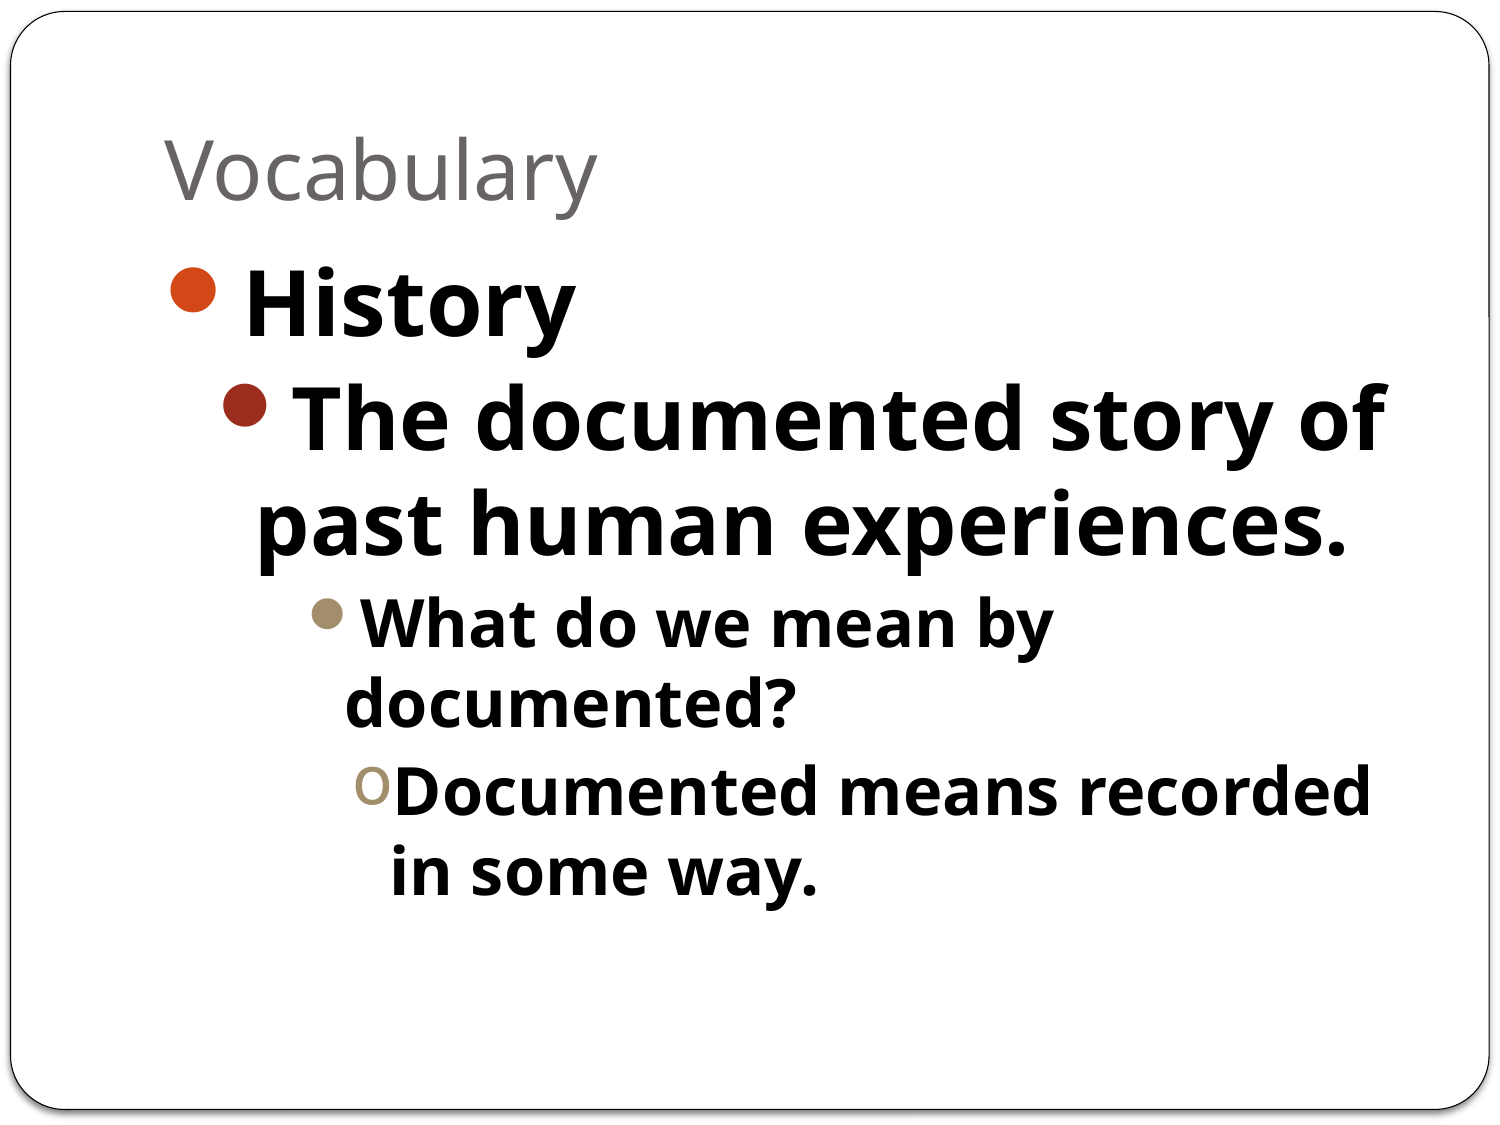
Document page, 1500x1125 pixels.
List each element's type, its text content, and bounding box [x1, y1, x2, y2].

title Vocabulary [150, 45, 1425, 233]
list History The documented story of past human experiences. What do we mean by documented? Documented means recorded in some way. [150, 237, 1425, 988]
